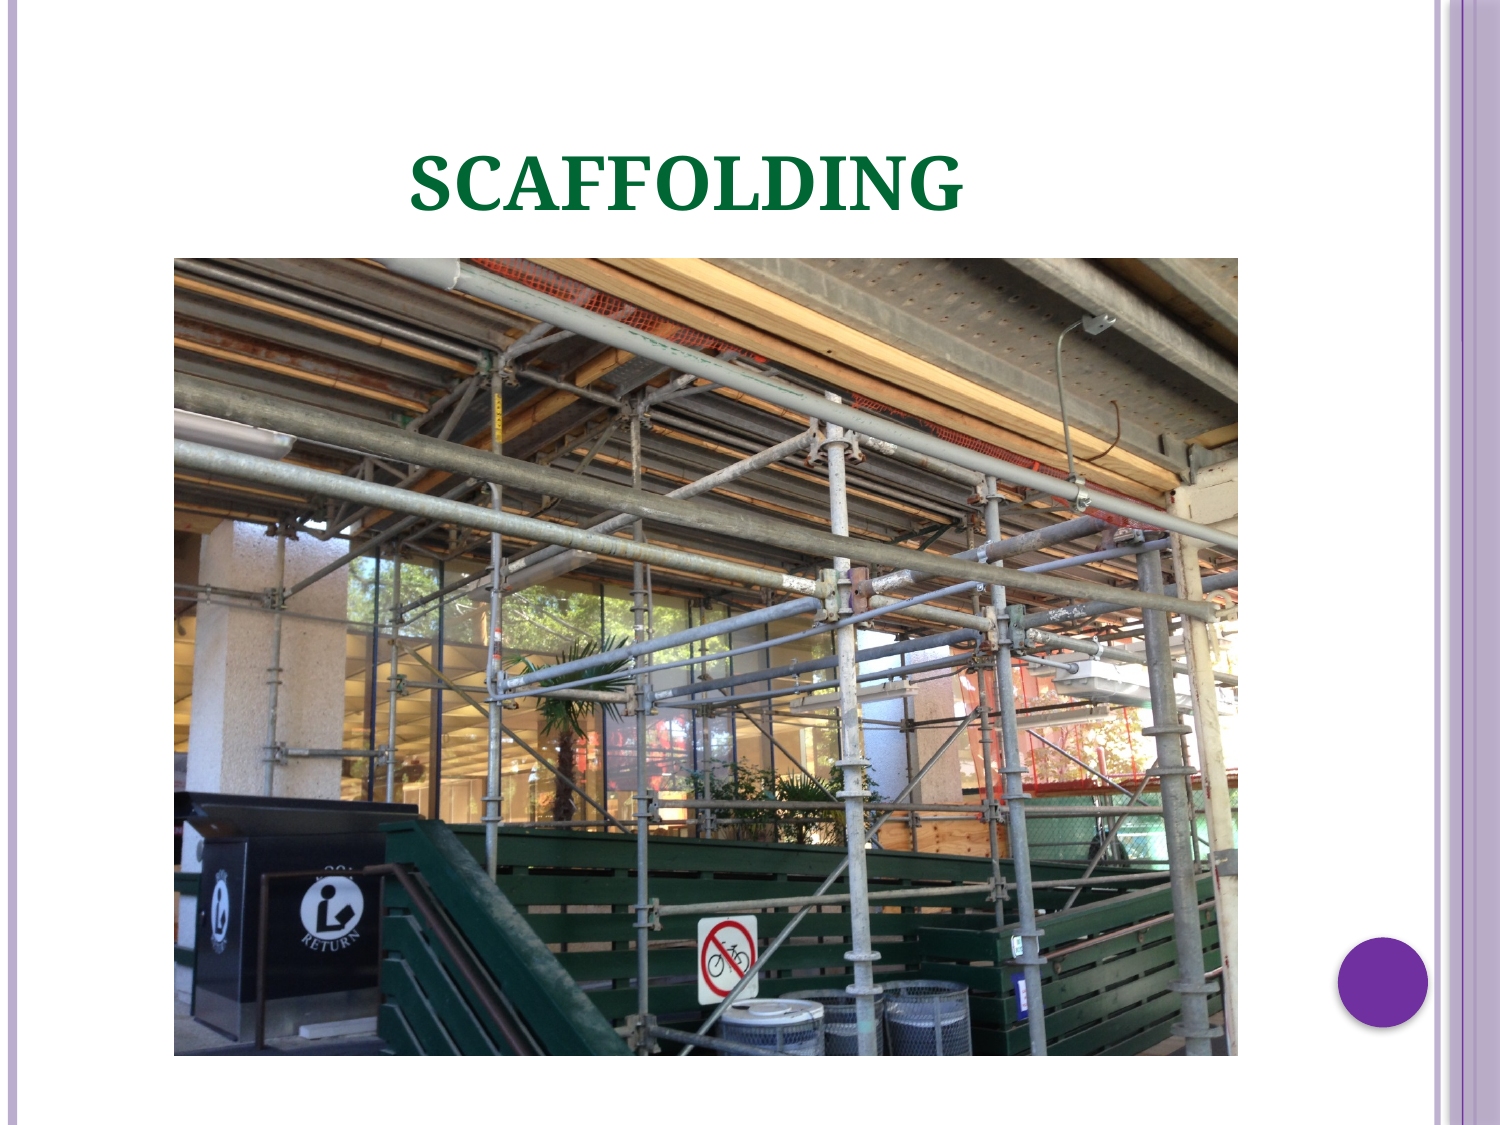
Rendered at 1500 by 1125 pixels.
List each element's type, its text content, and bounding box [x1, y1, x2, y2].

picture [174, 258, 1238, 1057]
title Scaffolding [75, 45, 1300, 233]
